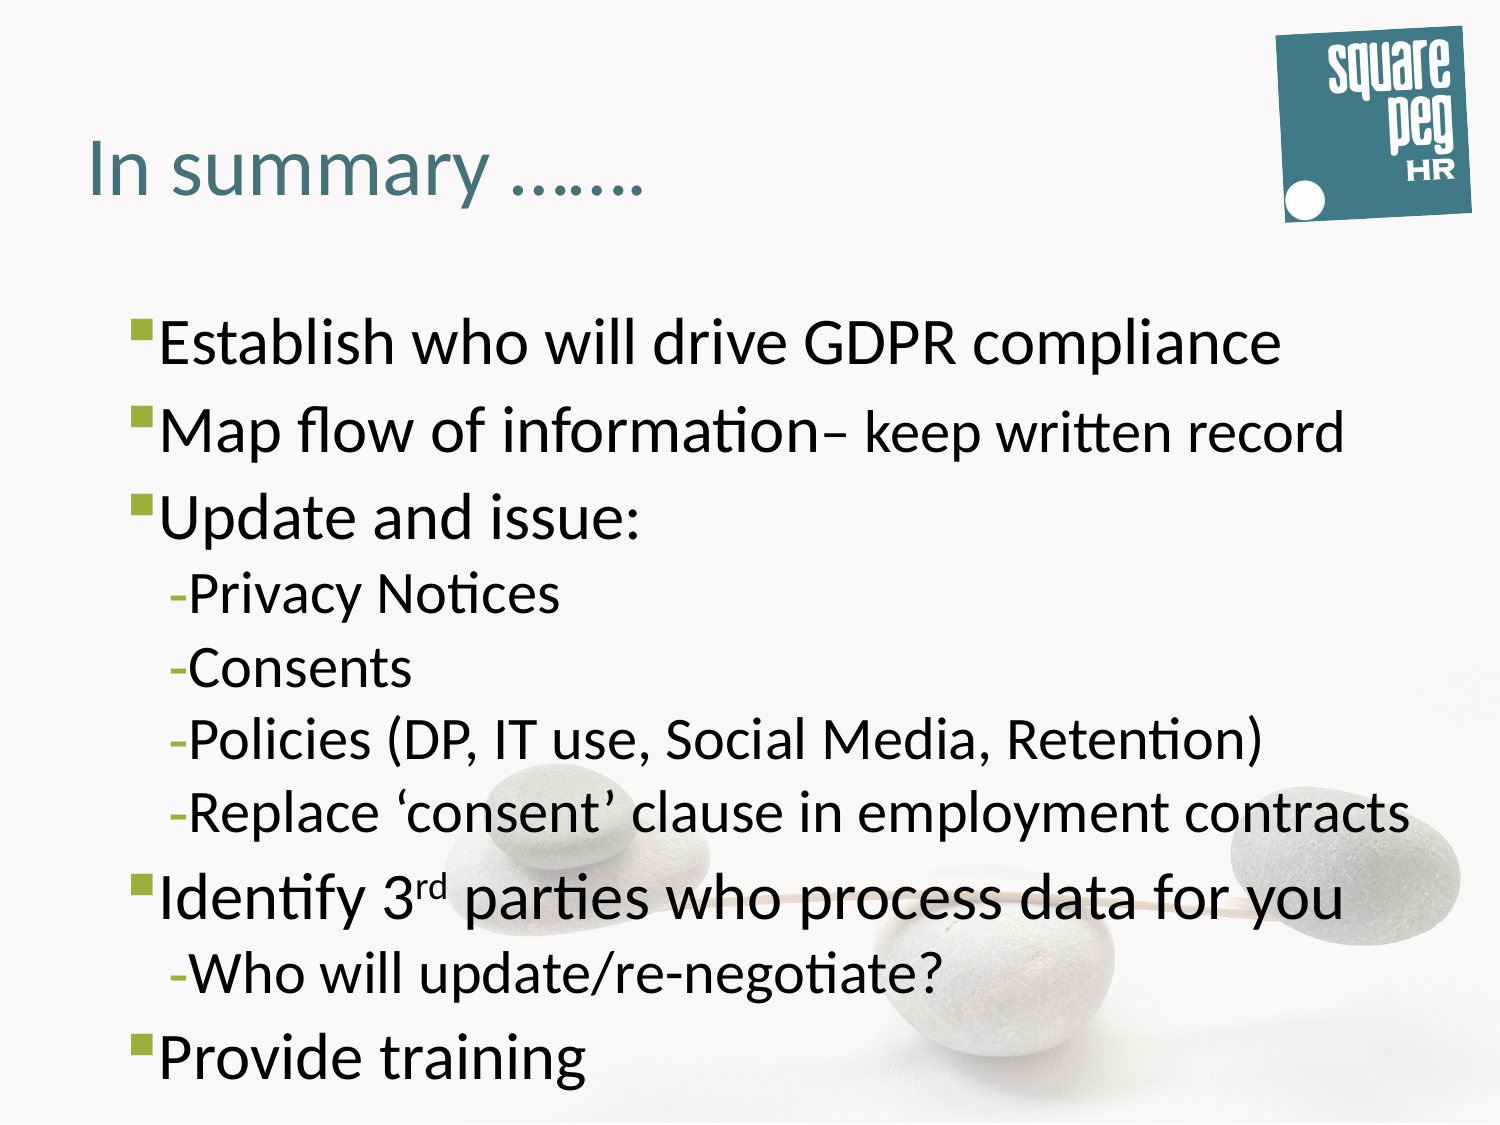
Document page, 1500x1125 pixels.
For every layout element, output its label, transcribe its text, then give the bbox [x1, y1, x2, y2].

title In summary ……. [70, 59, 1259, 278]
picture [0, 0, 1500, 1123]
list Establish who will drive GDPR compliance Map flow of information– keep written record Update and issue: Privacy Notices Consents Policies (DP, IT use, Social Media, Retention) Replace ‘consent’ clause in employment contracts Identify 3rd parties who process data for you Who will update/re-negotiate? Provide training [70, 299, 1457, 1014]
